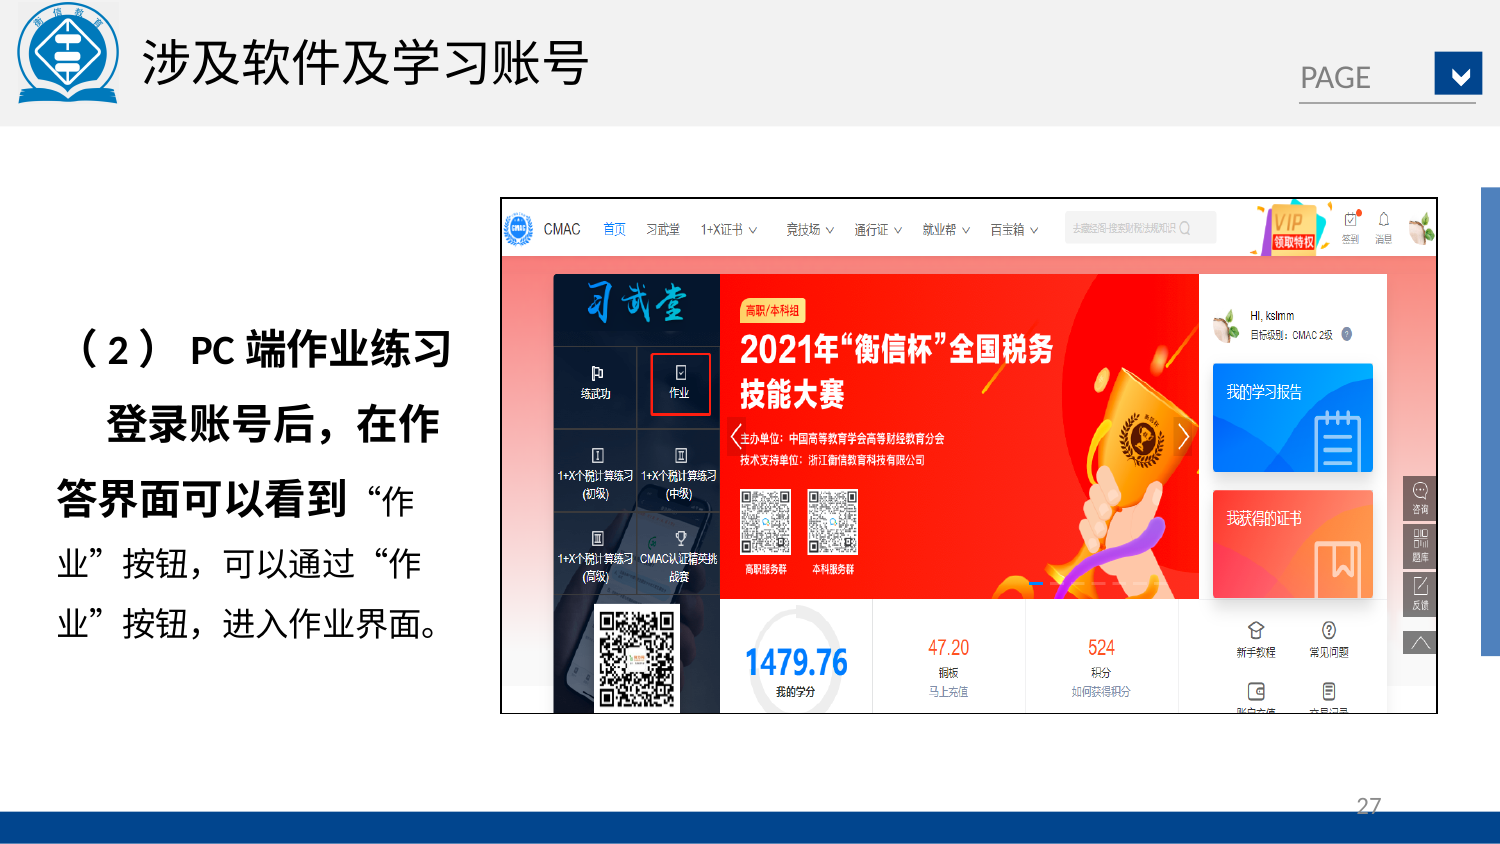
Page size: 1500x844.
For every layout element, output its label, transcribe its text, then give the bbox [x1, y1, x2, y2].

picture [501, 198, 1437, 713]
picture [17, 2, 119, 104]
text_box [1479, 185, 1500, 658]
text_box （2）PC端作业练习 登录账号后，在作答界面可以看到“作业”按钮，可以通过“作业”按钮，进入作业界面。 [41, 315, 485, 651]
text_box 涉及软件及学习账号 [126, 24, 998, 100]
slide_number [1364, 51, 1437, 97]
text_box [1059, 782, 1397, 827]
